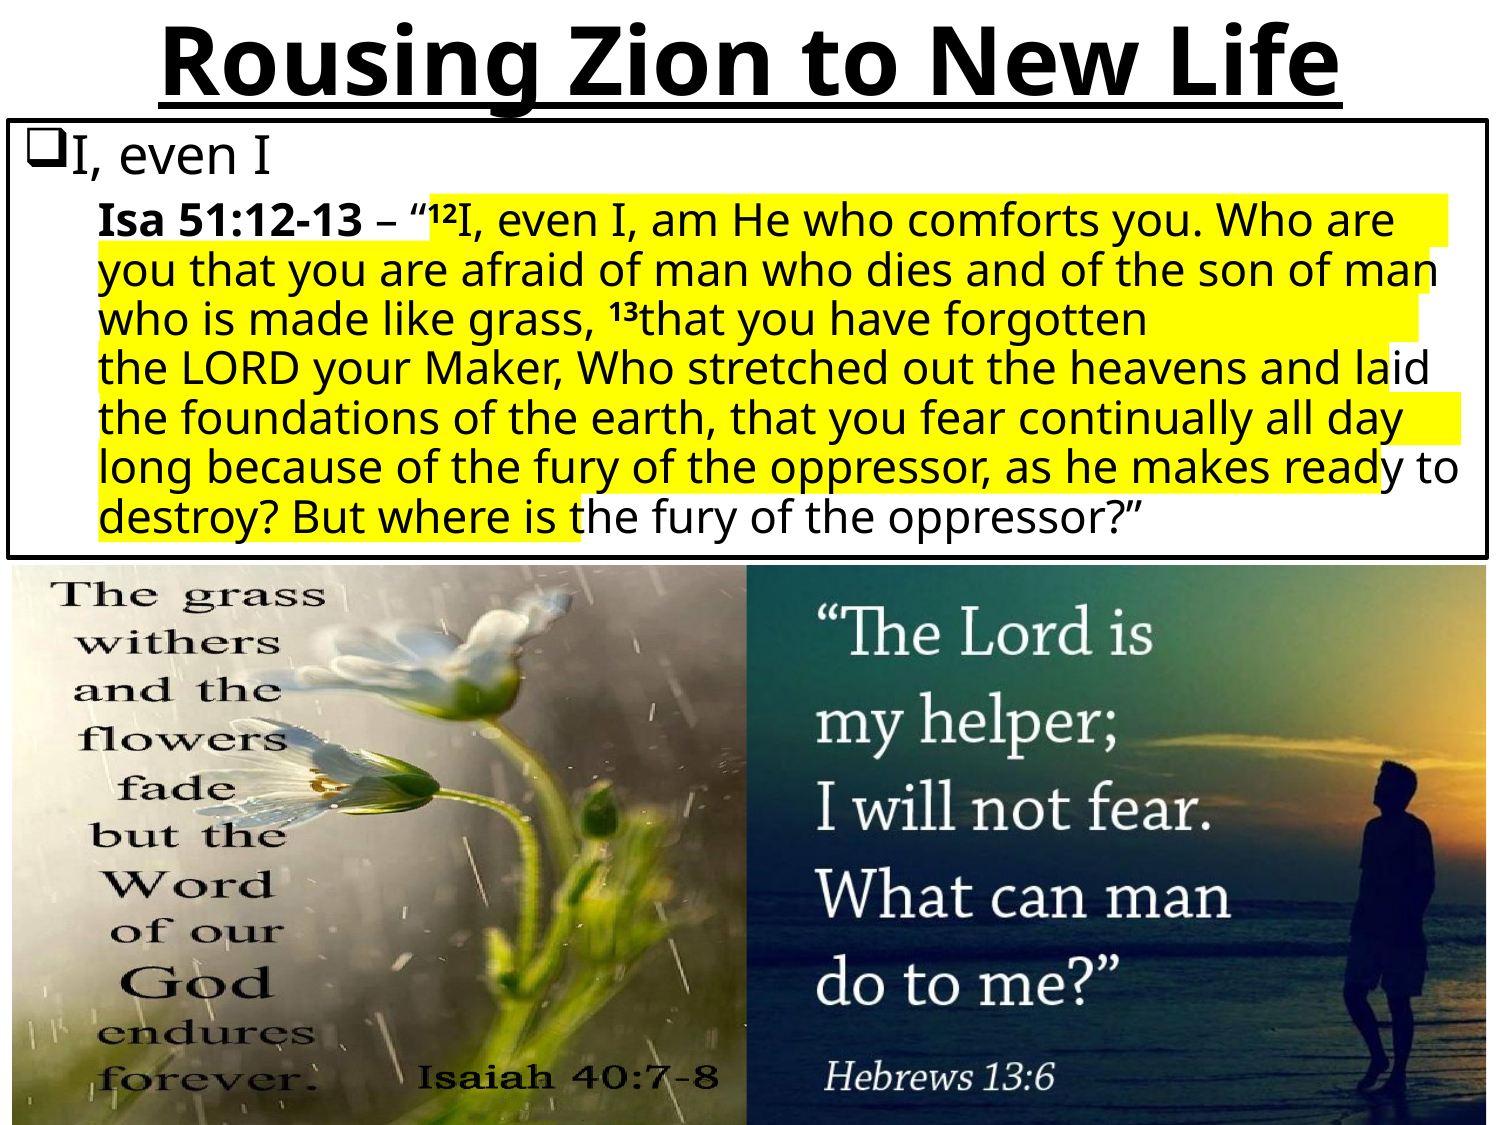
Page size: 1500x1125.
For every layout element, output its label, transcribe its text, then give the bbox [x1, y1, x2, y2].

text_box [98, 193, 1461, 543]
title Rousing Zion to New Life [0, 0, 1500, 128]
picture [12, 565, 1487, 1125]
list I, even I Isa 51:12-13 – “12I, even I, am He who comforts you. Who are you that you are afraid of man who dies and of the son of man who is made like grass, 13that you have forgotten the Lord your Maker, Who stretched out the heavens and laid the foundations of the earth, that you fear continually all day long because of the fury of the oppressor, as he makes ready to destroy? But where is the fury of the oppressor?” [7, 128, 1488, 558]
